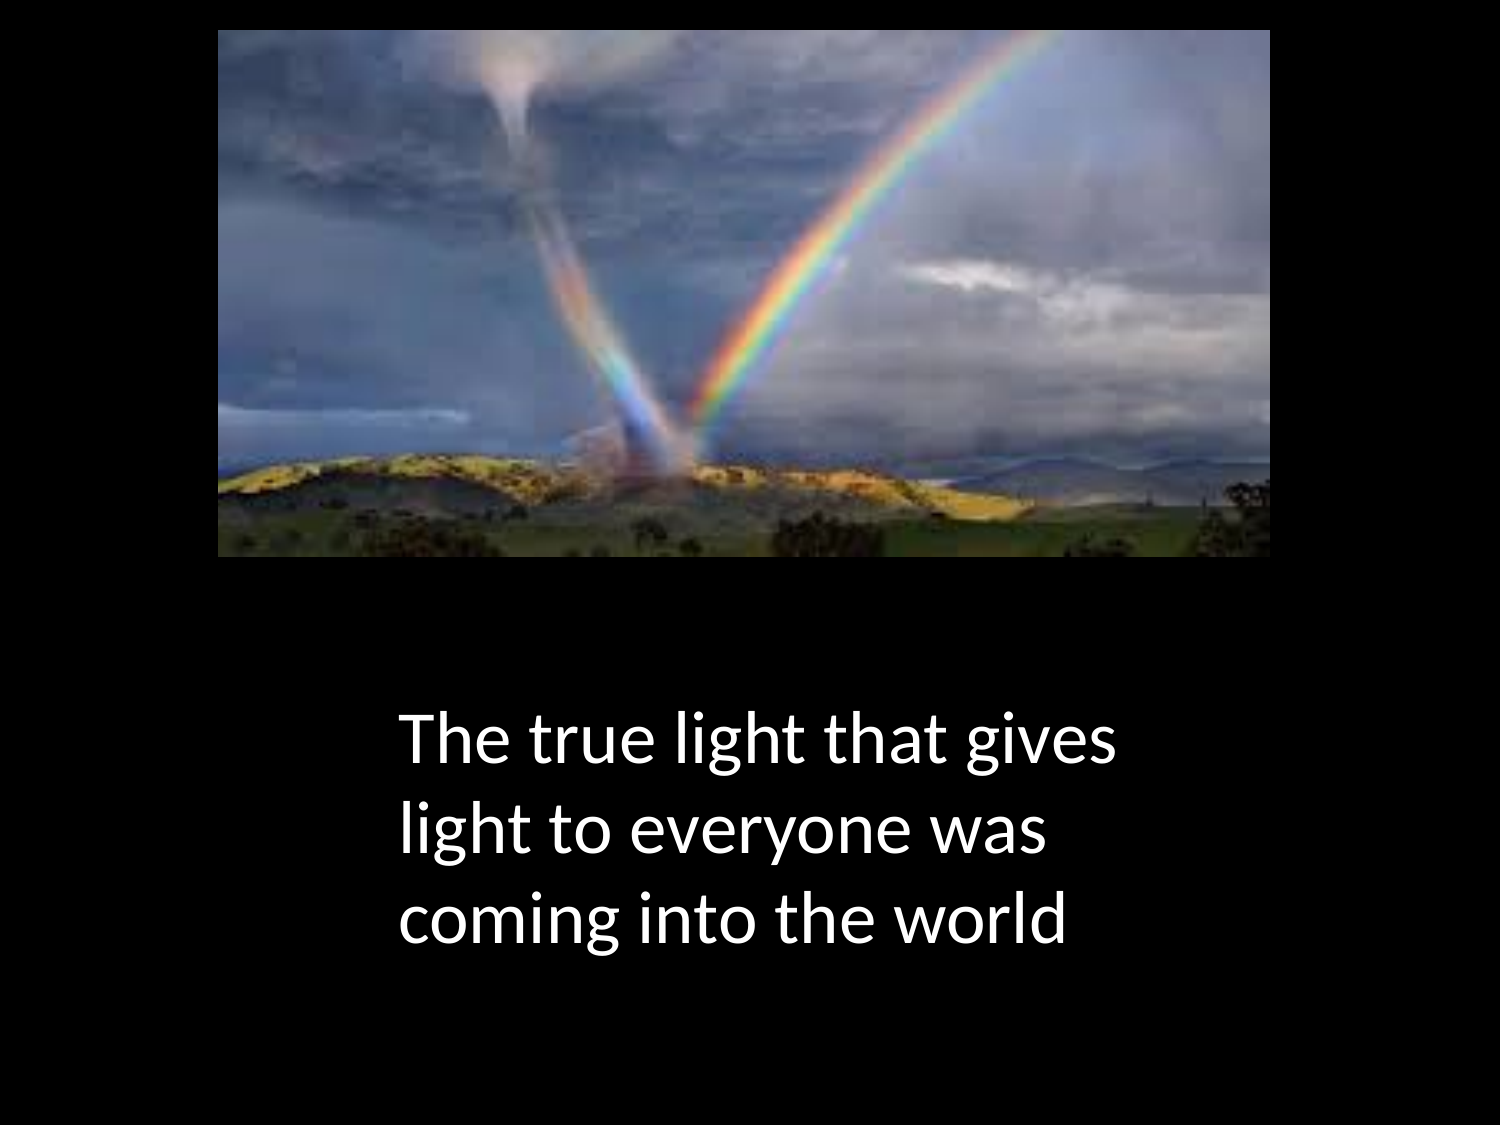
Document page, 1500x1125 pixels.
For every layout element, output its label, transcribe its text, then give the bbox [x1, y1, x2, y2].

text_box The true light that gives light to everyone was coming into the world [383, 680, 1134, 966]
picture [218, 30, 1271, 557]
